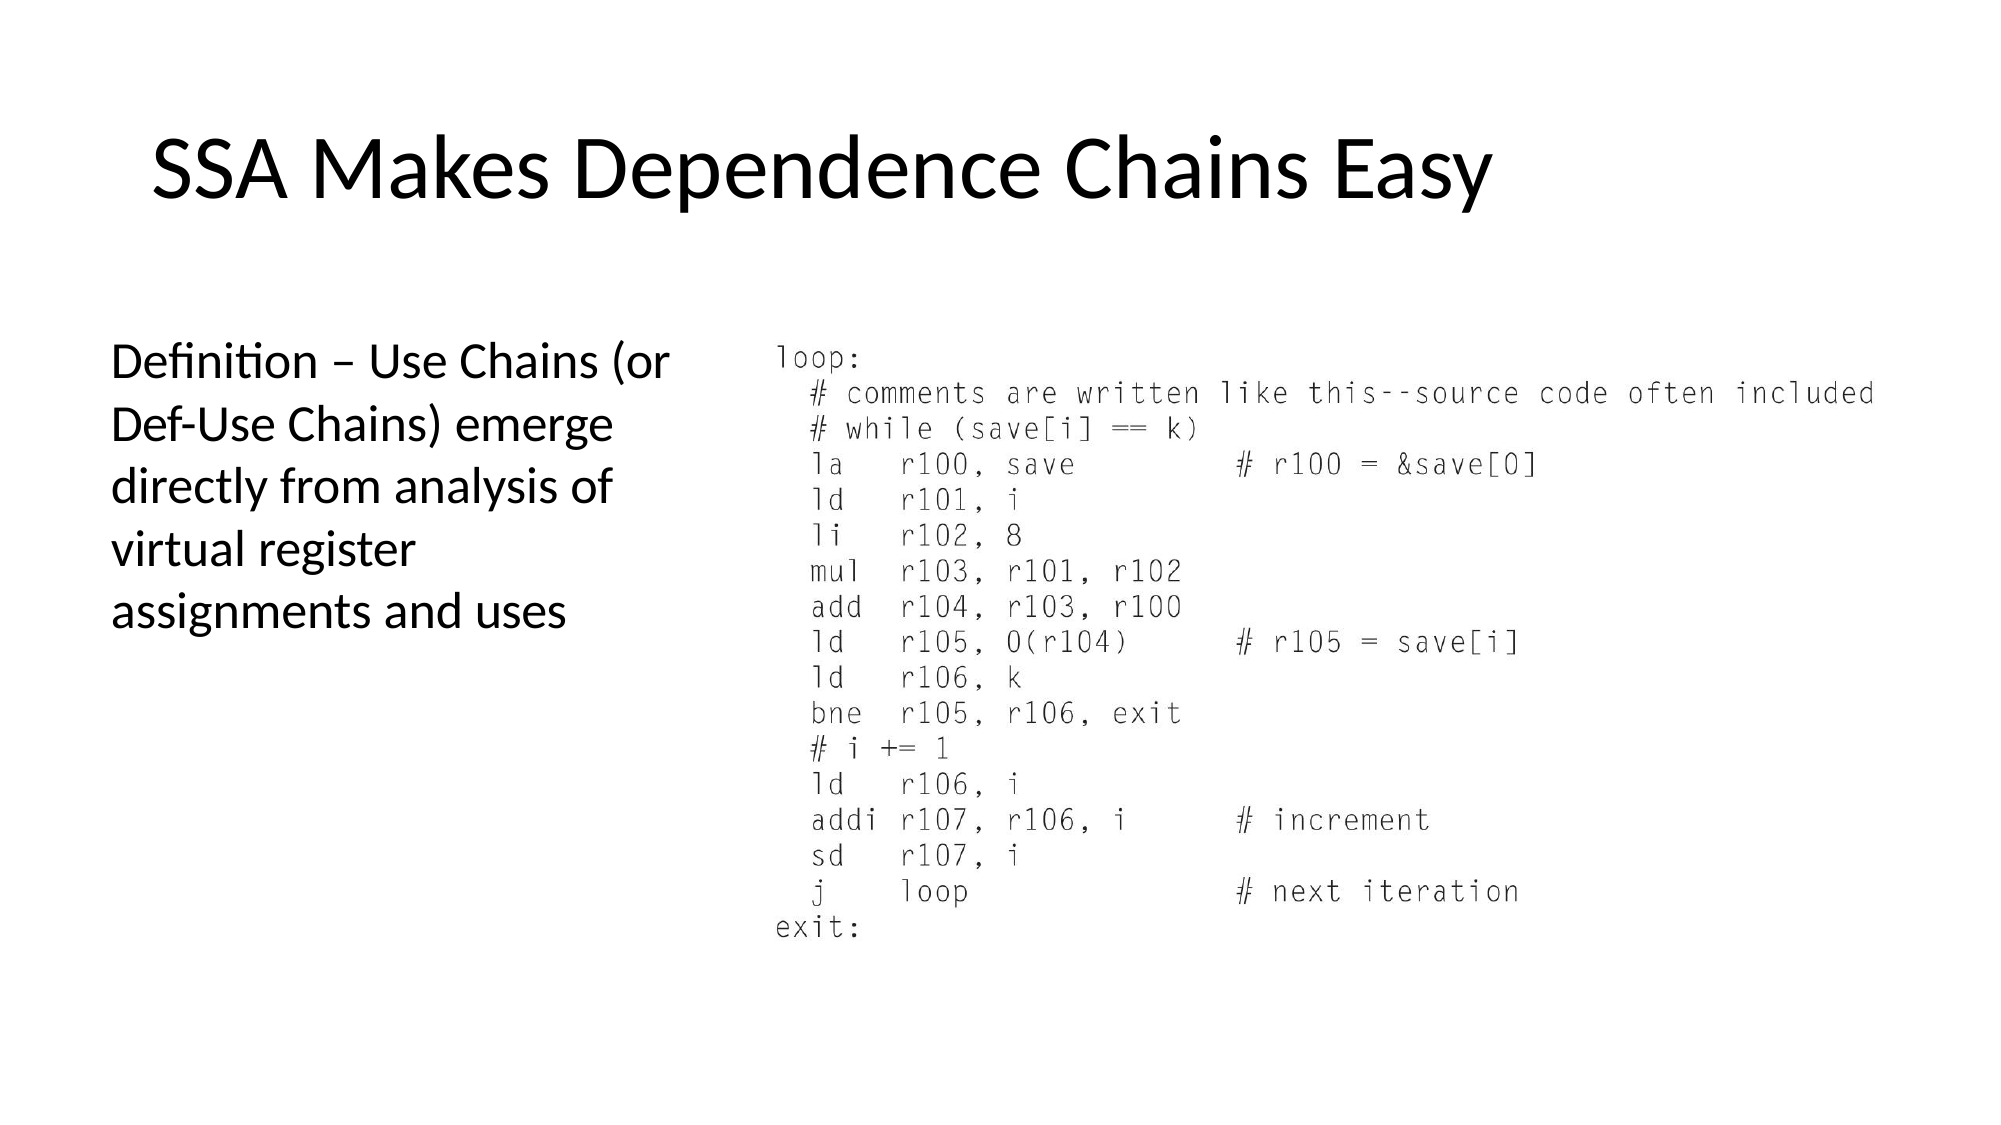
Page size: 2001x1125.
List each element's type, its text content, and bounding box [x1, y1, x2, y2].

picture [774, 340, 1876, 941]
title SSA Makes Dependence Chains Easy [21, 60, 1979, 295]
text_box Definition – Use Chains (or Def-Use Chains) emerge directly from analysis of virtual register assignments and uses [108, 324, 676, 640]
